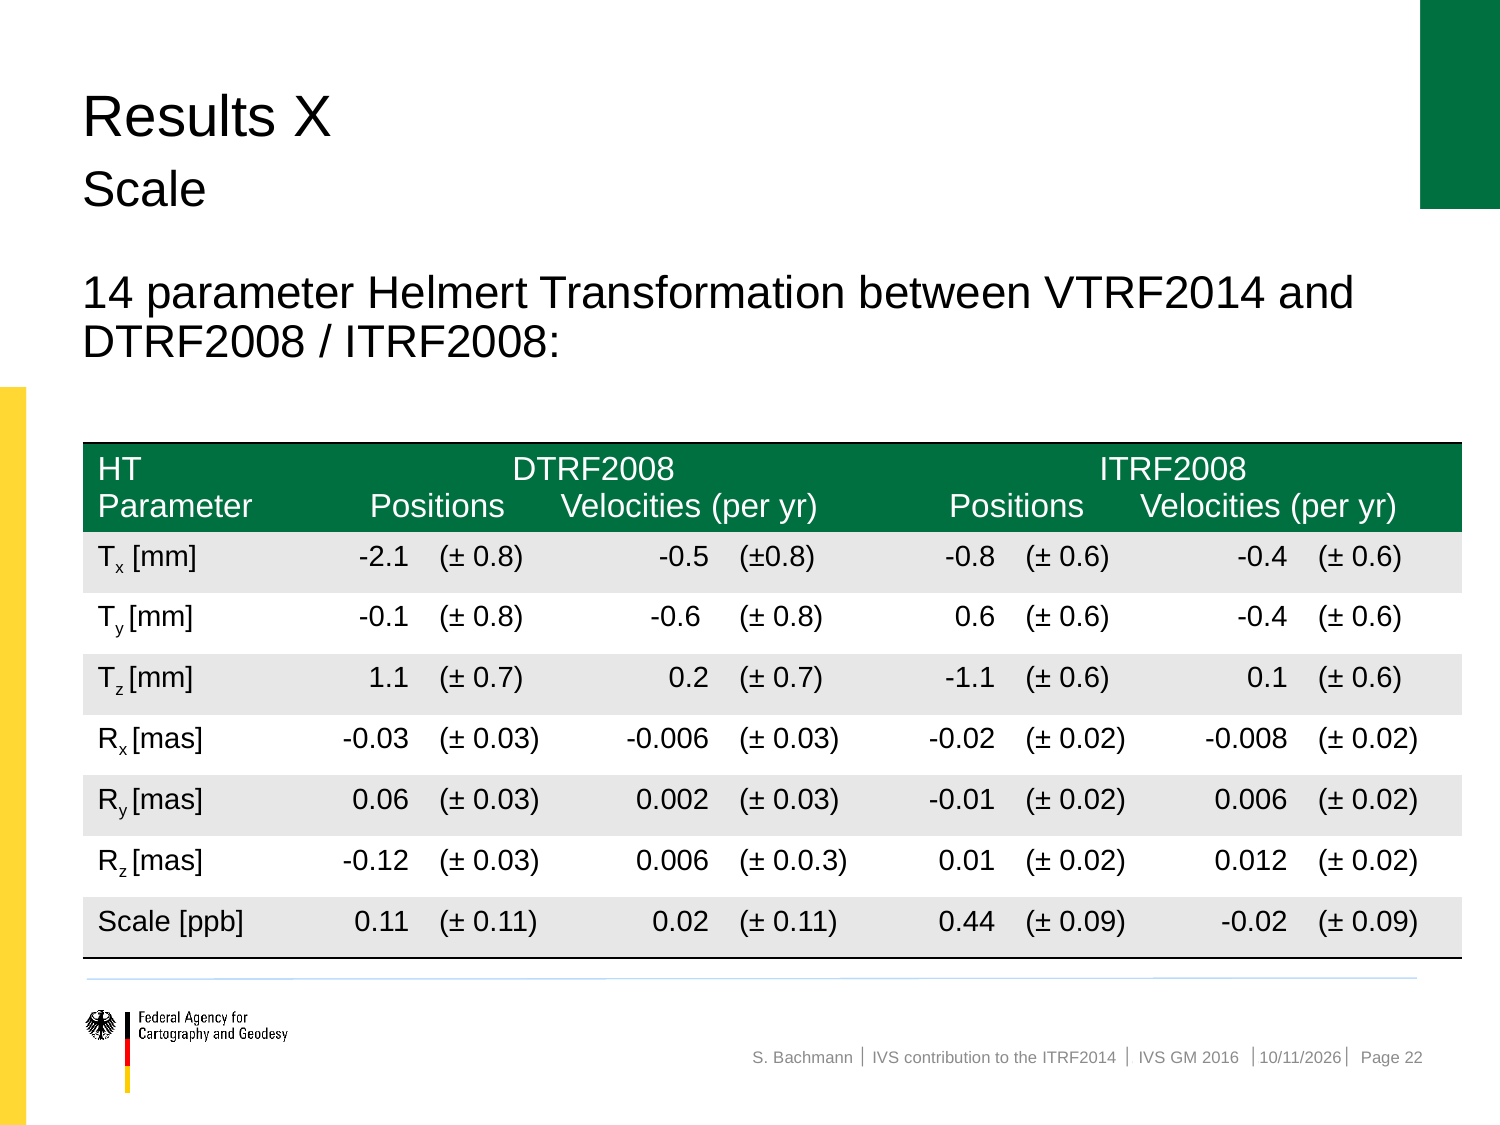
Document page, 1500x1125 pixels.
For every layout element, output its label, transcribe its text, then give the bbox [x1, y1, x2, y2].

table_cell -0.008 [1162, 715, 1303, 775]
table_cell 0.11 [303, 897, 424, 957]
table_cell 0.002 [585, 775, 724, 836]
table_cell -0.12 [303, 836, 424, 897]
table_cell (± 0.11) [424, 897, 585, 957]
table_cell (± 0.09) [1303, 897, 1462, 957]
table_cell Scale [ppb] [83, 897, 303, 957]
table_cell Tz [mm] [83, 654, 303, 715]
title Results X Scale [82, 79, 923, 231]
table_cell 0.06 [303, 775, 424, 836]
table_cell (±0.8) [724, 532, 885, 593]
list 14 parameter Helmert Transformation between VTRF2014 and DTRF2008 / ITRF2008: [82, 268, 1421, 442]
table_cell -1.1 [885, 654, 1010, 715]
table_cell (± 0.02) [1303, 836, 1462, 897]
table_cell -0.1 [303, 593, 424, 654]
table_cell -0.4 [1162, 593, 1303, 654]
table_cell 0.6 [885, 593, 1010, 654]
picture [62, 984, 327, 1120]
table_cell -0.01 [885, 775, 1010, 836]
list 14 parameter Helmert Transformation between VTRF2014 and DTRF2008 / ITRF2008: [82, 958, 1421, 964]
table_cell (± 0.03) [424, 715, 585, 775]
table_cell -0.8 [885, 532, 1010, 593]
table_cell Tx [mm] [83, 532, 303, 593]
table_cell 0.1 [1162, 654, 1303, 715]
table_cell (± 0.03) [424, 836, 585, 897]
table_cell (± 0.02) [1303, 775, 1462, 836]
table_cell -0.006 [585, 715, 724, 775]
table_cell 0.01 [885, 836, 1010, 897]
table_cell (± 0.8) [424, 532, 585, 593]
table_cell -0.02 [885, 715, 1010, 775]
table_header ITRF2008 Positions Velocities (per yr) [885, 444, 1462, 532]
table_cell 1.1 [303, 654, 424, 715]
table_cell 0.006 [1162, 775, 1303, 836]
table_cell Ty [mm] [83, 593, 303, 654]
table_cell (± 0.6) [1303, 532, 1462, 593]
table_cell (± 0.6) [1010, 593, 1162, 654]
table_cell -0.4 [1162, 532, 1303, 593]
table_cell (± 0.6) [1303, 593, 1462, 654]
table_cell (± 0.7) [724, 654, 885, 715]
table_cell -0.5 [585, 532, 724, 593]
table_cell Ry [mas] [83, 775, 303, 836]
table_cell Rx [mas] [83, 715, 303, 775]
table_cell -0.03 [303, 715, 424, 775]
table_cell (± 0.6) [1010, 654, 1162, 715]
table_cell (± 0.6) [1010, 532, 1162, 593]
table_cell 0.44 [885, 897, 1010, 957]
table_cell (± 0.03) [724, 715, 885, 775]
table_cell (± 0.09) [1010, 897, 1162, 957]
table_cell (± 0.11) [724, 897, 885, 957]
table_cell (± 0.02) [1303, 715, 1462, 775]
table_cell 0.2 [585, 654, 724, 715]
table_cell (± 0.7) [424, 654, 585, 715]
table_header DTRF2008 Positions Velocities (per yr) [303, 444, 885, 532]
table_cell (± 0.8) [424, 593, 585, 654]
table_cell (± 0.02) [1010, 715, 1162, 775]
table_cell (± 0.03) [724, 775, 885, 836]
table_cell (± 0.0.3) [724, 836, 885, 897]
table_cell Rz [mas] [83, 836, 303, 897]
table_cell 0.012 [1162, 836, 1303, 897]
table_cell (± 0.03) [424, 775, 585, 836]
table_cell (± 0.02) [1010, 836, 1162, 897]
table_cell -0.6 [585, 593, 724, 654]
table_cell -0.02 [1162, 897, 1303, 957]
table_cell (± 0.6) [1303, 654, 1462, 715]
table_cell (± 0.8) [724, 593, 885, 654]
table_cell (± 0.02) [1010, 775, 1162, 836]
table_header HT Parameter [83, 444, 303, 532]
table_cell -2.1 [303, 532, 424, 593]
table_cell 0.02 [585, 897, 724, 957]
table_cell 0.006 [585, 836, 724, 897]
